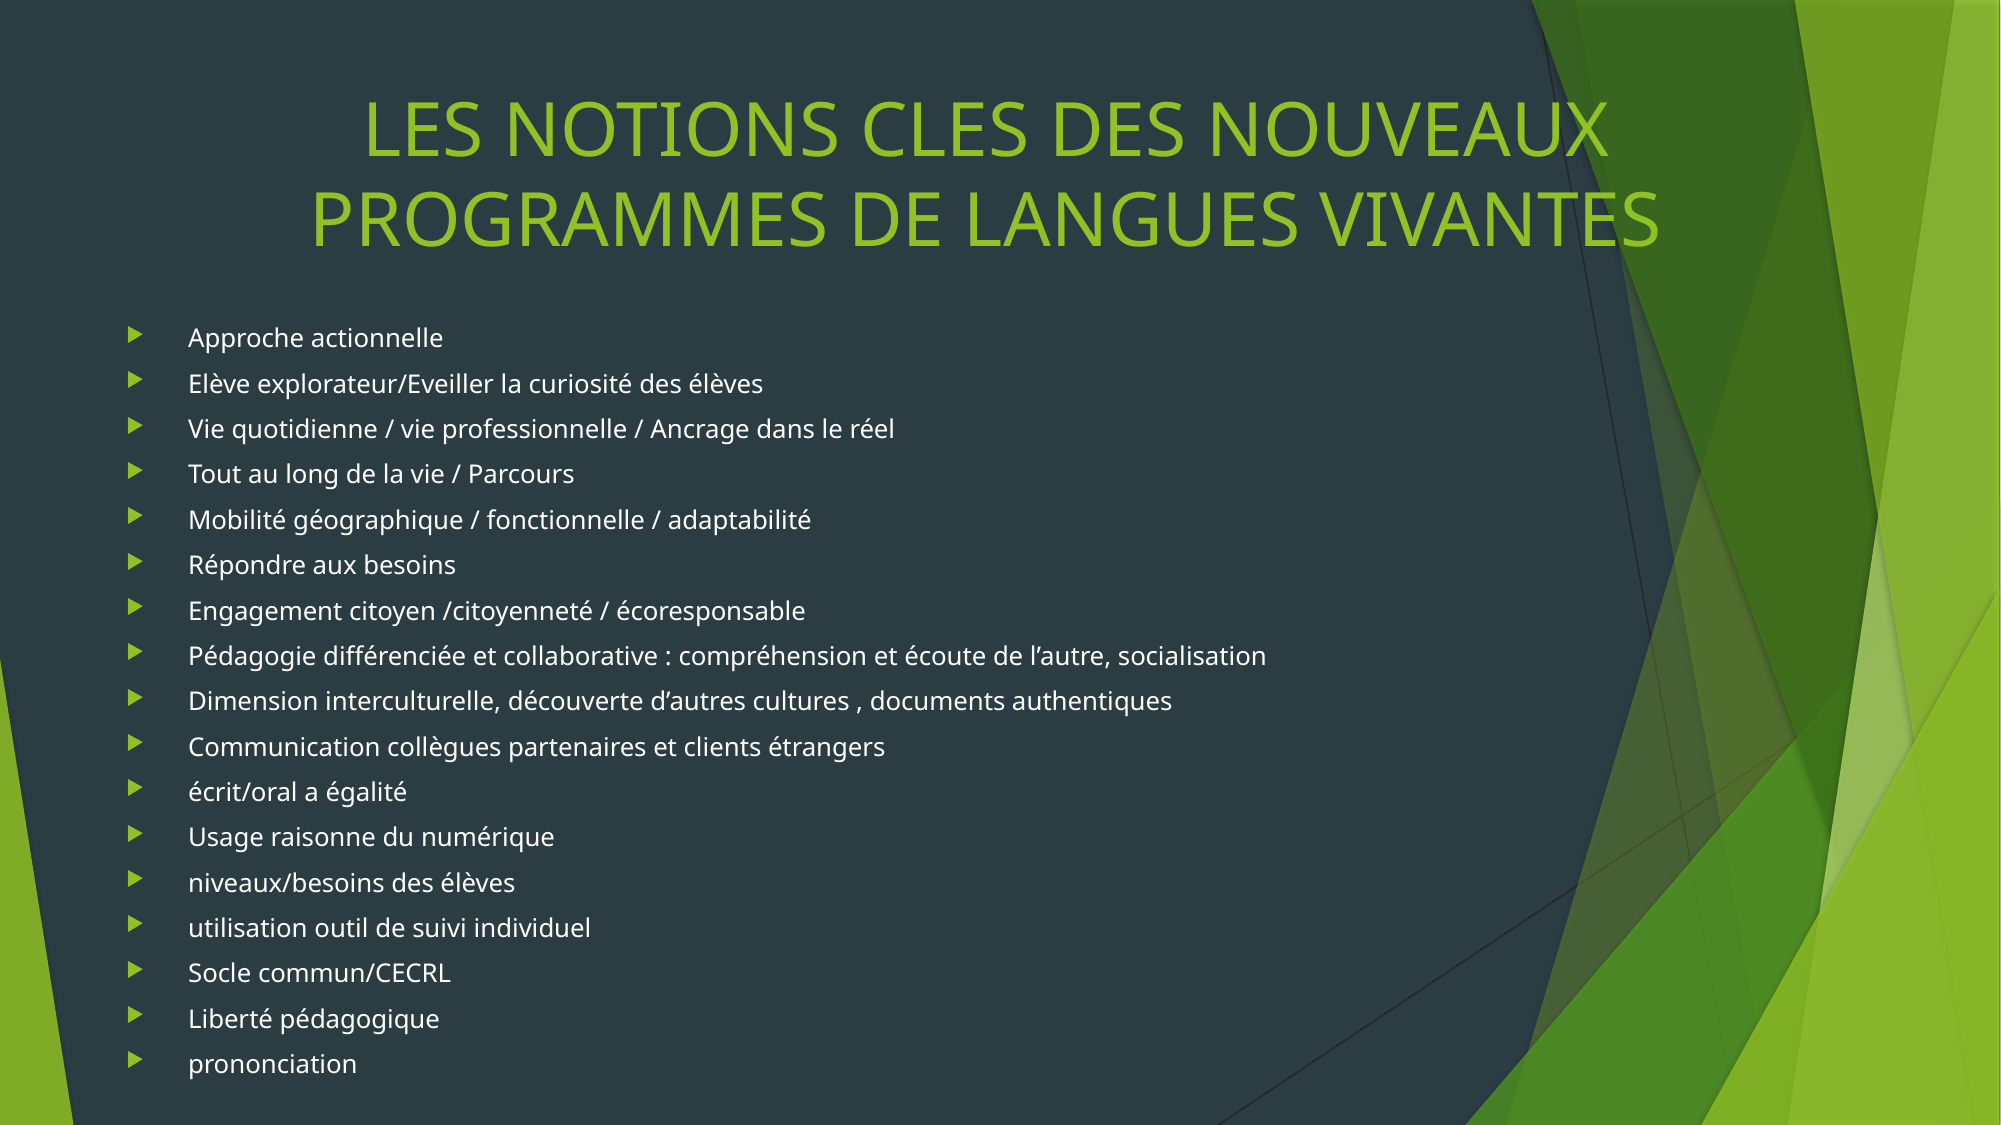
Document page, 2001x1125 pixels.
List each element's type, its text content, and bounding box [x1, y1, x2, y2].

title LES NOTIONS CLES DES NOUVEAUX PROGRAMMES DE LANGUES VIVANTES [111, 73, 1862, 269]
list Approche actionnelle Elève explorateur/Eveiller la curiosité des élèves Vie quotidienne / vie professionnelle / Ancrage dans le réel Tout au long de la vie / Parcours Mobilité géographique / fonctionnelle / adaptabilité Répondre aux besoins Engagement citoyen /citoyenneté / écoresponsable Pédagogie différenciée et collaborative : compréhension et écoute de l’autre, socialisation Dimension interculturelle, découverte d’autres cultures , documents authentiques Communication collègues partenaires et clients étrangers écrit/oral a égalité Usage raisonne du numérique niveaux/besoins des élèves utilisation outil de suivi individuel Socle commun/CECRL Liberté pédagogique prononciation [111, 269, 1862, 1095]
